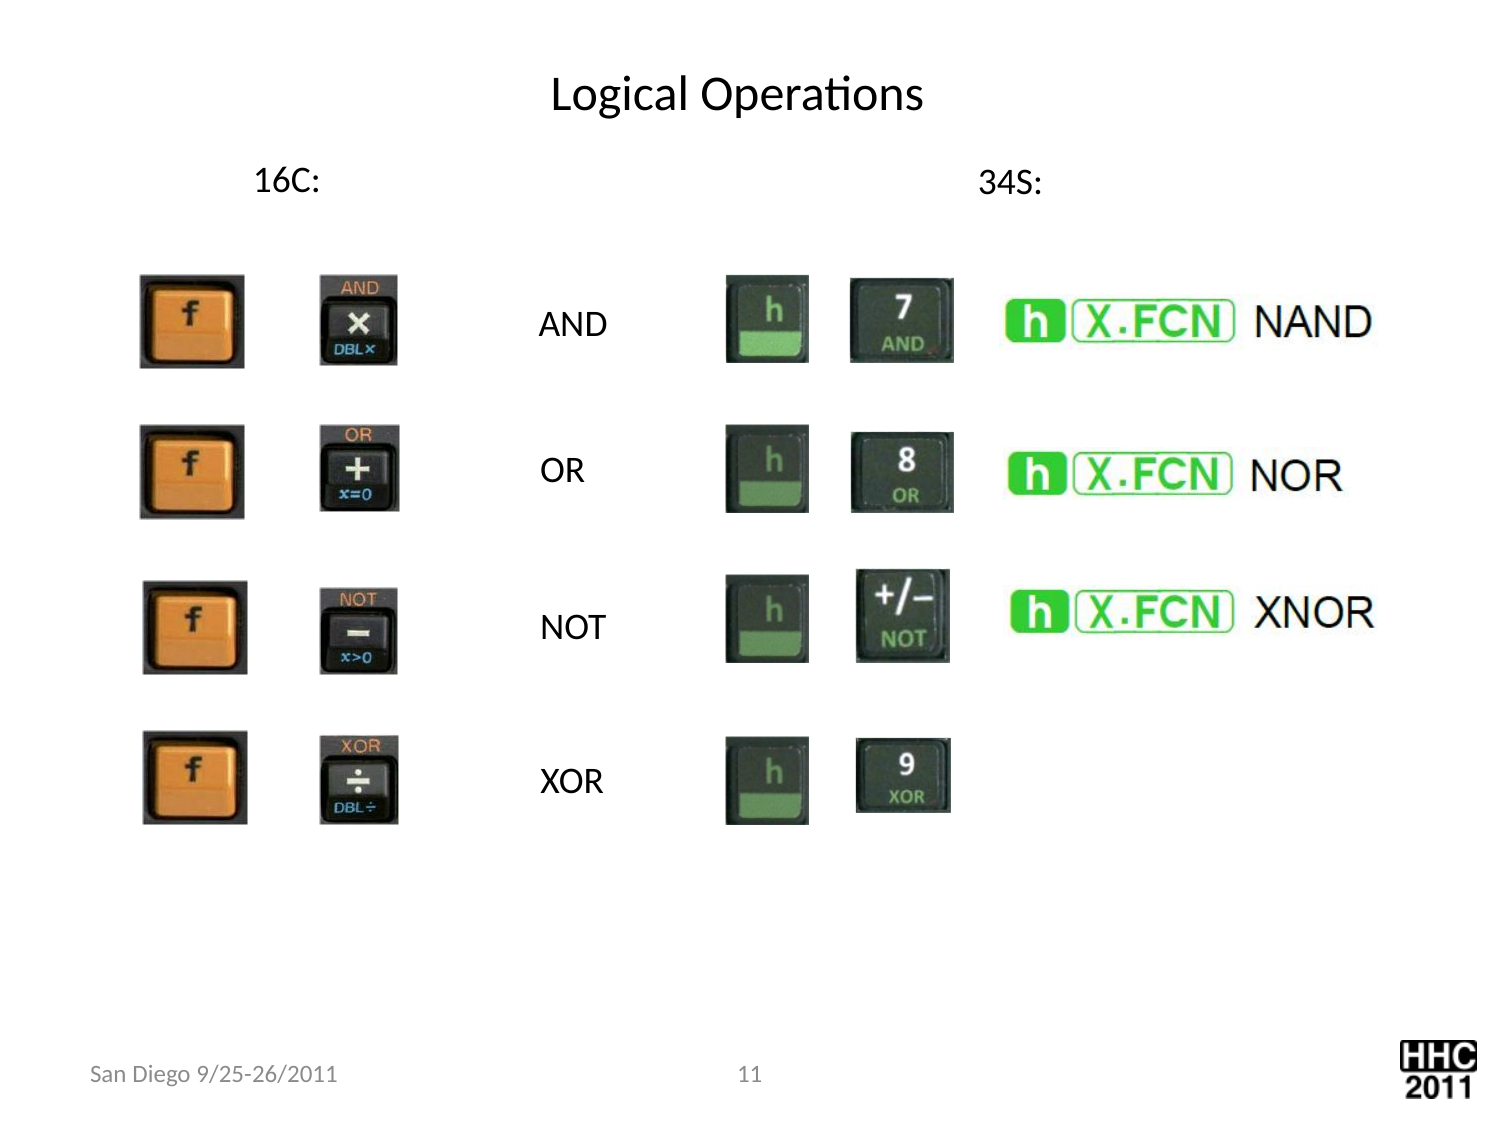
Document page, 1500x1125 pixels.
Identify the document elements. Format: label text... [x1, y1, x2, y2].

picture [319, 273, 399, 366]
picture [854, 737, 951, 813]
picture [1399, 1040, 1477, 1100]
picture [319, 733, 399, 826]
picture [319, 424, 401, 512]
picture [850, 431, 954, 513]
picture [319, 586, 399, 676]
text_box 16C: [238, 148, 336, 208]
picture [999, 293, 1378, 351]
picture [724, 573, 809, 663]
picture [142, 580, 249, 676]
picture [849, 277, 954, 363]
text_box NOT [525, 594, 622, 655]
footer 11 [512, 1042, 988, 1103]
picture [139, 273, 245, 369]
text_box AND [523, 291, 623, 352]
picture [139, 424, 246, 520]
picture [854, 568, 951, 663]
picture [1003, 447, 1351, 501]
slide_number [75, 1042, 425, 1103]
picture [142, 730, 249, 826]
picture [724, 423, 809, 513]
text_box OR [525, 437, 601, 498]
title Logical Operations [99, 37, 1375, 144]
picture [725, 273, 810, 363]
text_box 34S: [963, 149, 1059, 210]
picture [1003, 585, 1378, 638]
picture [724, 736, 809, 826]
text_box XOR [525, 749, 619, 809]
